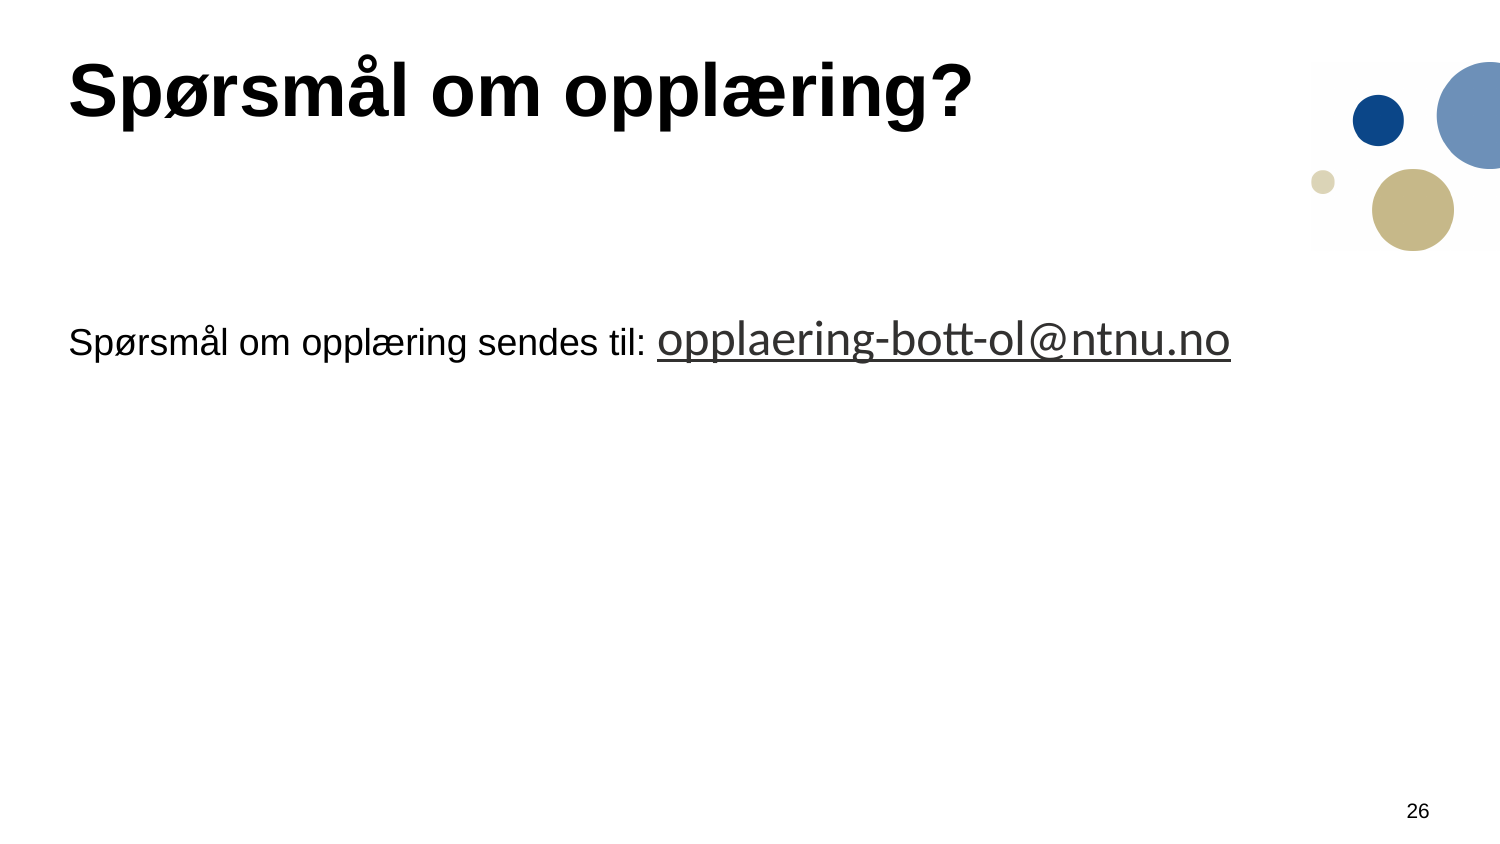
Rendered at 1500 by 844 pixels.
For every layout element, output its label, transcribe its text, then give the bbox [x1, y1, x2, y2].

text_box Spørsmål om opplæring sendes til: opplaering-bott-ol@ntnu.no [53, 298, 1347, 373]
title Spørsmål om opplæring? [53, 33, 1429, 140]
picture [1311, 62, 1500, 251]
